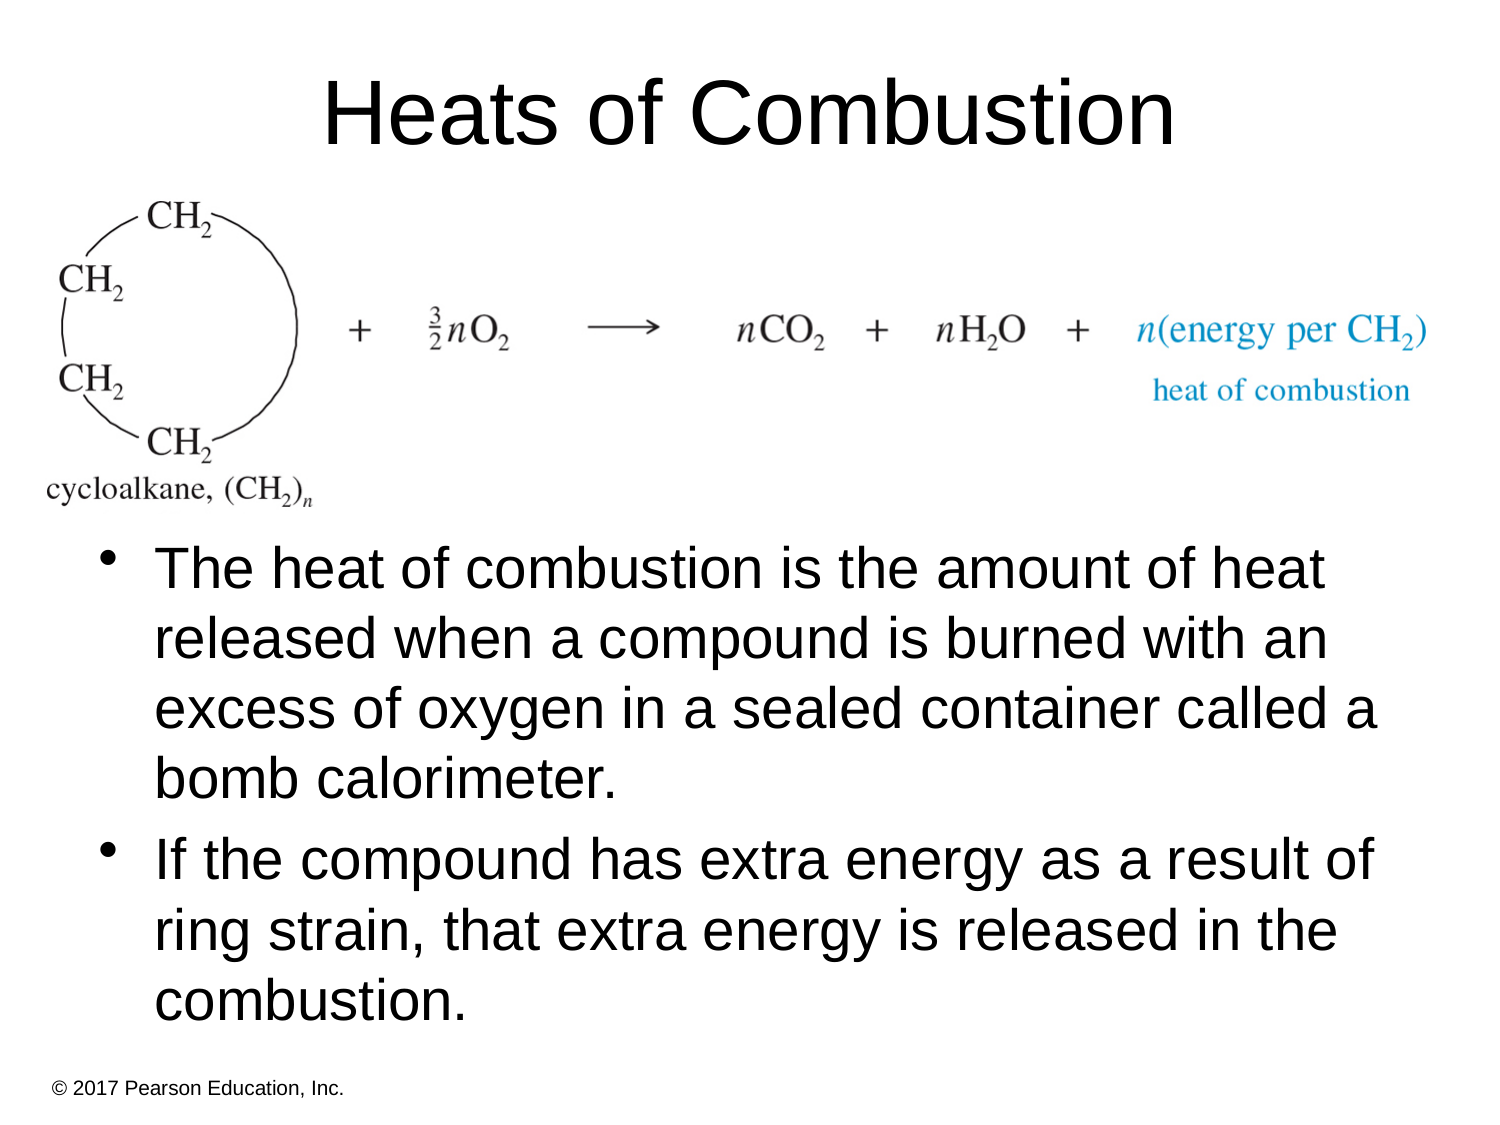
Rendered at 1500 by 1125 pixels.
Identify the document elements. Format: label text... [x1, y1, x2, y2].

title Heats of Combustion [75, 45, 1425, 188]
picture [36, 189, 1437, 514]
list The heat of combustion is the amount of heat released when a compound is burned with an excess of oxygen in a sealed container called a bomb calorimeter. If the compound has extra energy as a result of ring strain, that extra energy is released in the combustion. [83, 522, 1474, 1047]
